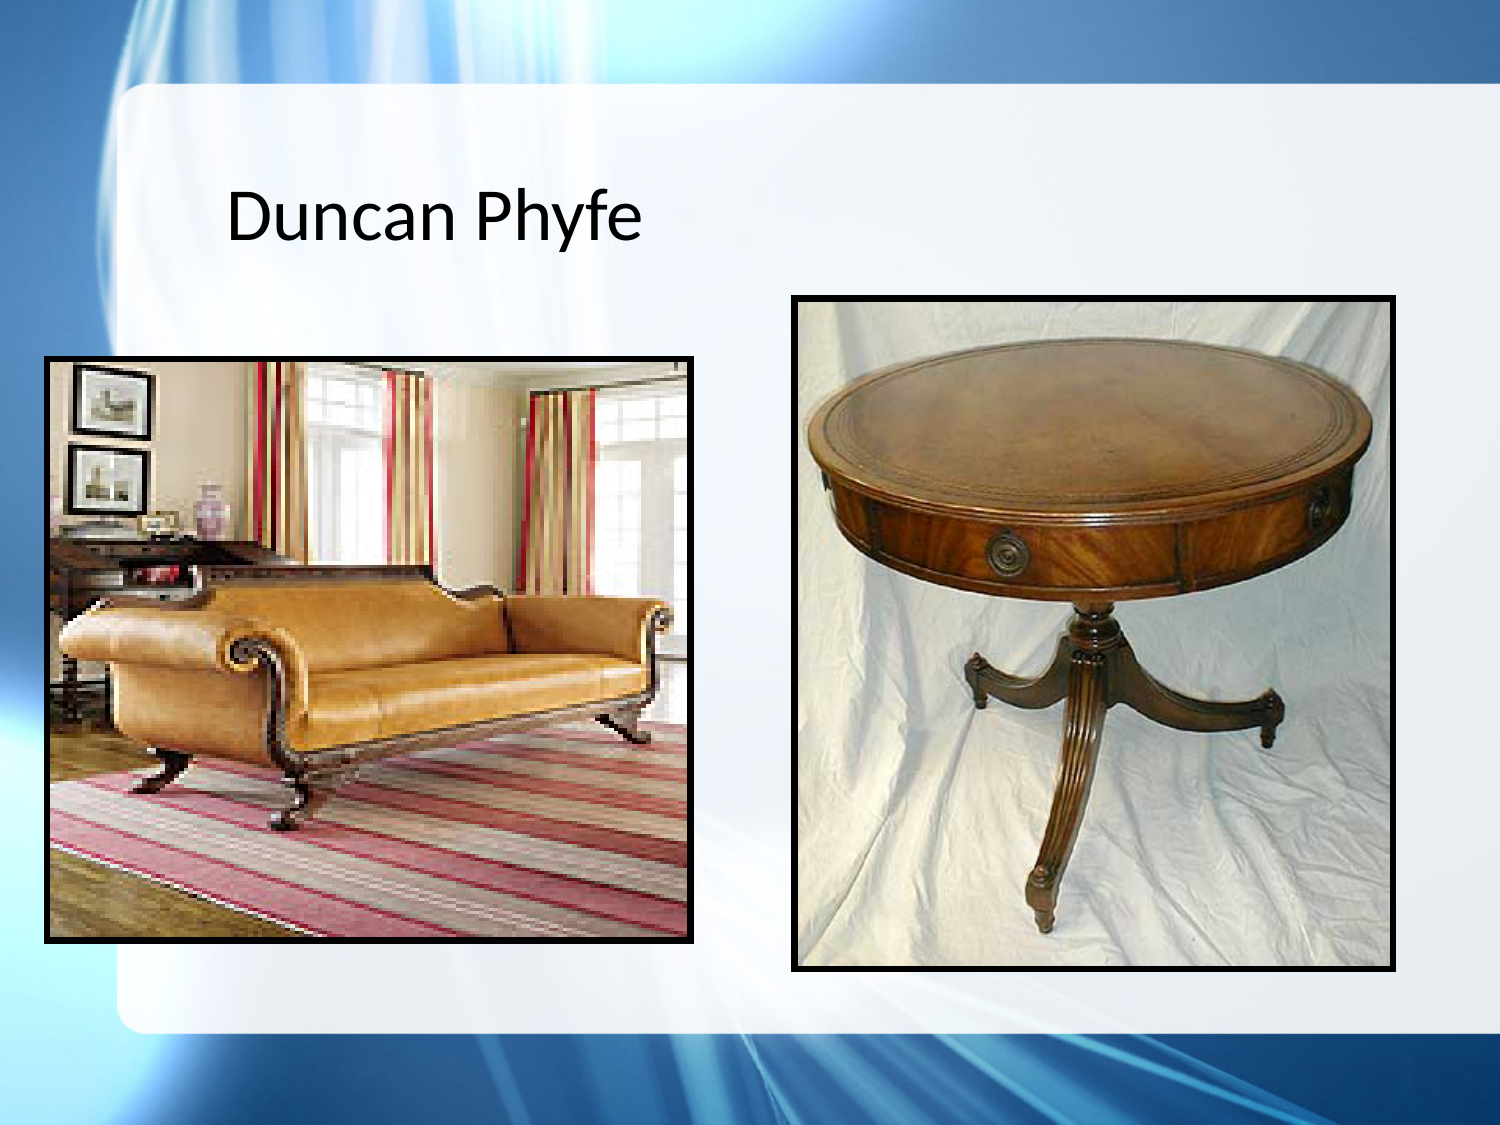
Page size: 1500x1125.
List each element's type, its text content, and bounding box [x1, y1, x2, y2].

title Duncan Phyfe [210, 116, 1191, 305]
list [49, 362, 688, 938]
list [797, 301, 1391, 966]
picture [0, 0, 1500, 1125]
